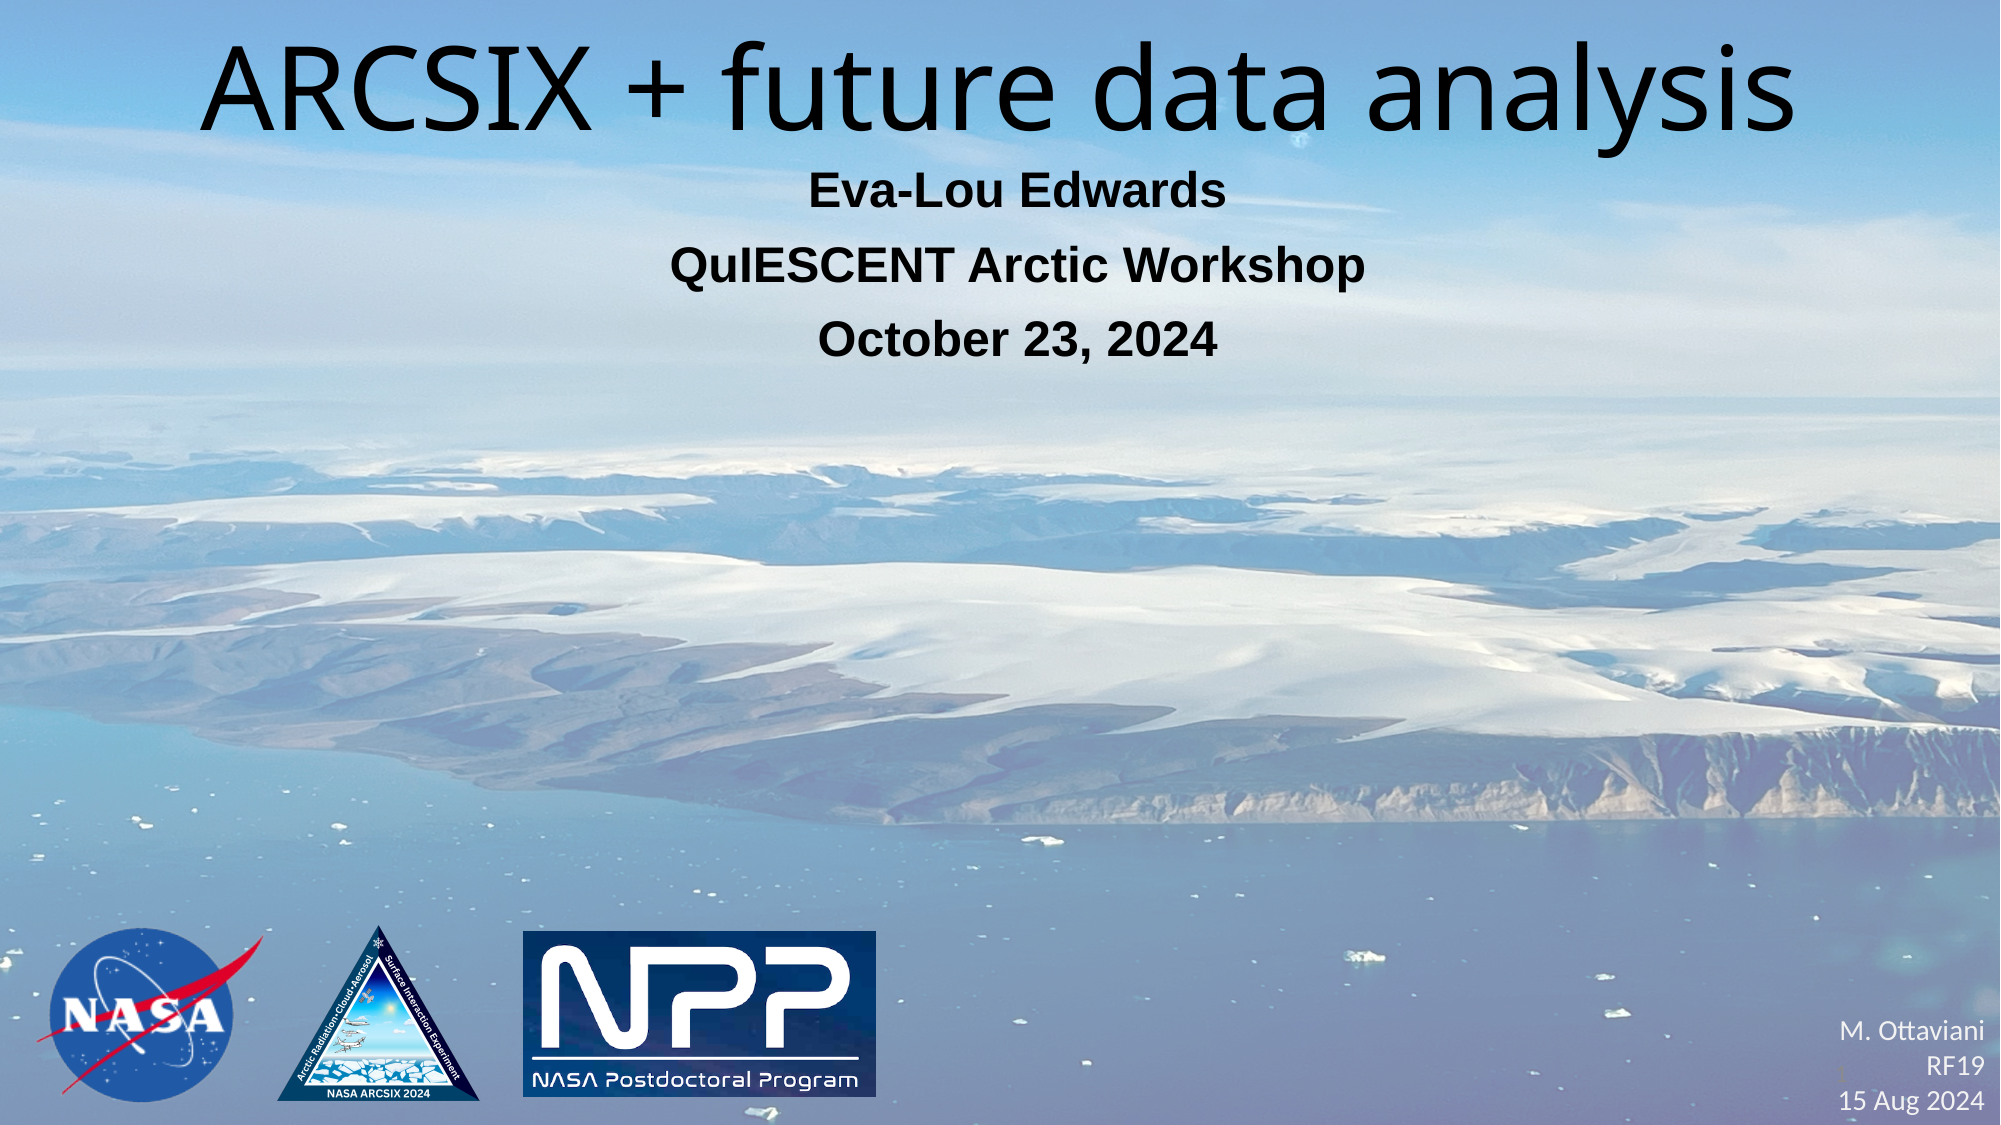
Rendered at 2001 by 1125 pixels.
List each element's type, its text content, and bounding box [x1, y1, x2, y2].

picture [35, 922, 268, 1107]
title ARCSIX + future data analysis [0, 0, 2000, 164]
text_box M. Ottaviani RF19 15 Aug 2024 [1693, 1003, 2000, 1124]
picture [523, 931, 876, 1097]
subtitle Eva-Lou Edwards QuIESCENT Arctic Workshop October 23, 2024 [267, 156, 1768, 429]
picture [277, 925, 480, 1104]
slide_number 1 [1412, 1042, 1863, 1103]
